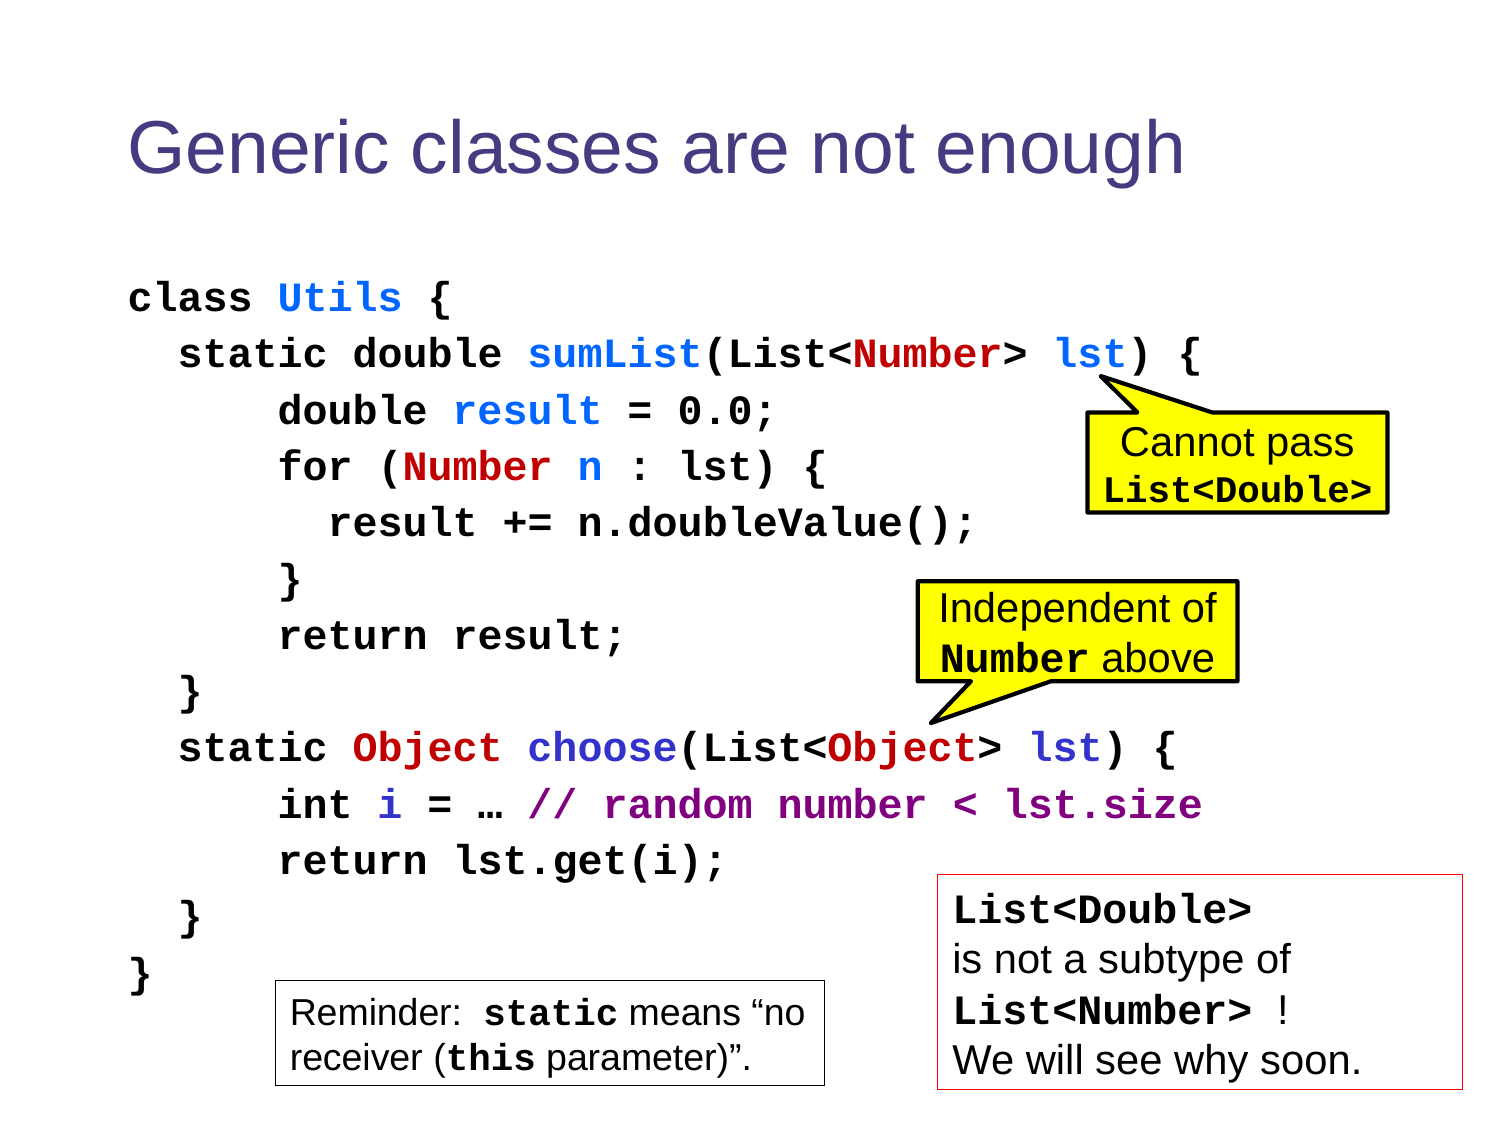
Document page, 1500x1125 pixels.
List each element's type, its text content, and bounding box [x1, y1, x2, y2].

title Generic classes are not enough [112, 50, 1388, 238]
list class Utils { static double sumList(List<Number> lst) { double result = 0.0; for (Number n : lst) { result += n.doubleValue(); } return result; } static Object choose(List<Object> lst) { int i = … // random number < lst.size return lst.get(i); } } [112, 262, 1388, 1000]
text_box Cannot pass List<Double> [1085, 374, 1390, 515]
text_box List<Double> is not a subtype of List<Number> ! We will see why soon. [937, 874, 1463, 1090]
text_box Reminder: static means “no receiver (this parameter)”. [275, 980, 825, 1086]
text_box Independent of Number above [915, 579, 1240, 726]
